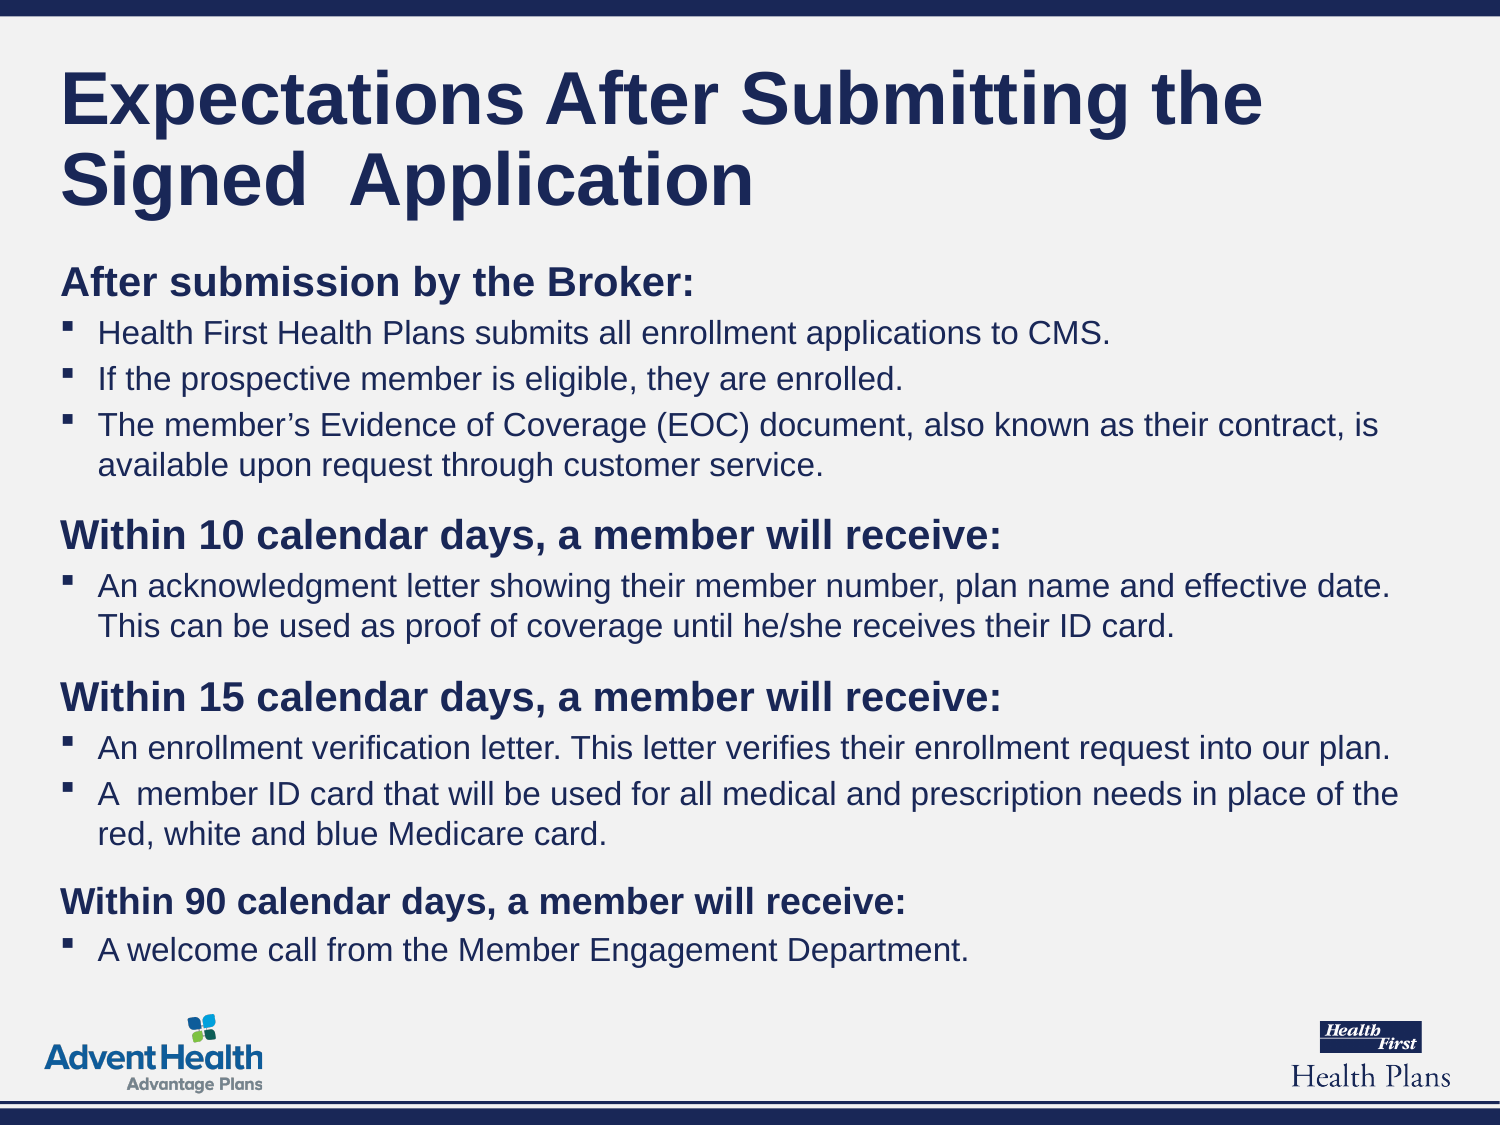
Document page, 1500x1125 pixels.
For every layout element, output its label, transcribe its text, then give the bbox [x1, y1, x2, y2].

picture [43, 1014, 263, 1094]
title Expectations After Submitting the Signed Application [60, 60, 1440, 153]
text_box After submission by the Broker: Health First Health Plans submits all enrollment applications to CMS. If the prospective member is eligible, they are enrolled. The member’s Evidence of Coverage (EOC) document, also known as their contract, is available upon request through customer service. Within 10 calendar days, a member will receive: An acknowledgment letter showing their member number, plan name and effective date. This can be used as proof of coverage until he/she receives their ID card. Within 15 calendar days, a member will receive: An enrollment verification letter. This letter verifies their enrollment request into our plan. A member ID card that will be used for all medical and prescription needs in place of the red, white and blue Medicare card. Within 90 calendar days, a member will receive: A welcome call from the Member Engagement Department. [59, 254, 1440, 969]
picture [1291, 1021, 1450, 1087]
